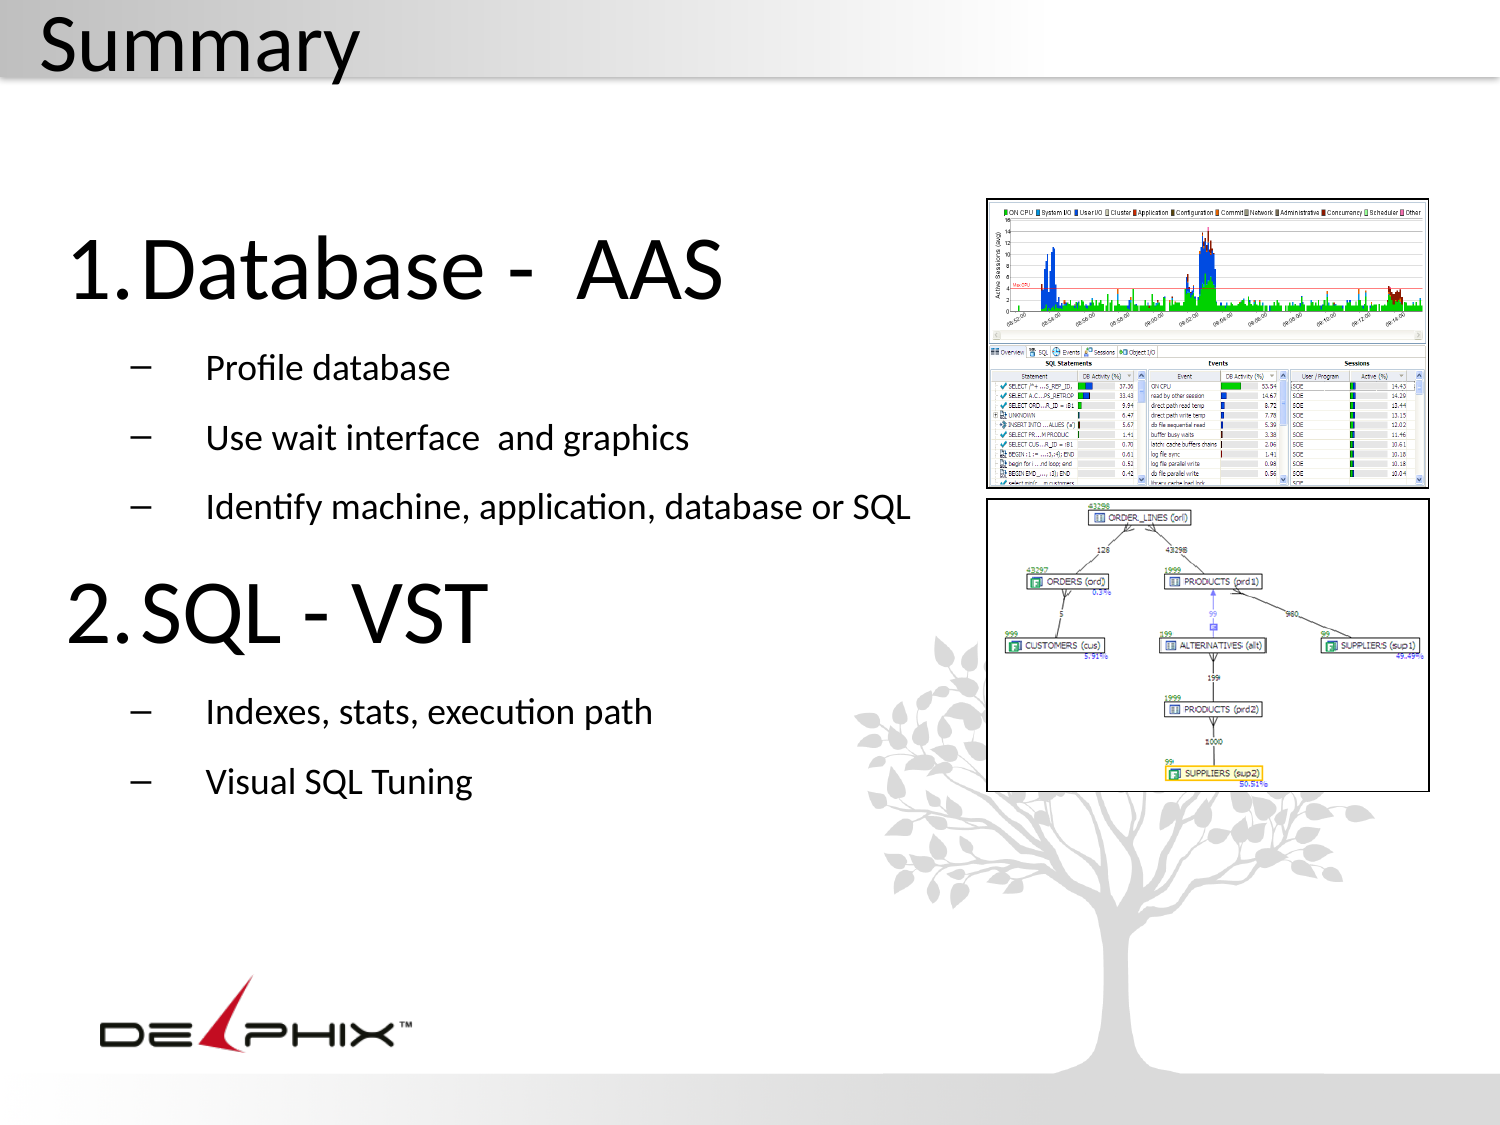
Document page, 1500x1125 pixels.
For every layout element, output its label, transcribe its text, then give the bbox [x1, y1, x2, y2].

list Database - AAS Profile database Use wait interface and graphics Identify machine, application, database or SQL SQL - VST Indexes, stats, execution path Visual SQL Tuning [50, 200, 1438, 888]
title Summary [24, 0, 1412, 113]
picture [987, 199, 1428, 488]
picture [987, 499, 1429, 791]
picture [0, 574, 1500, 1125]
